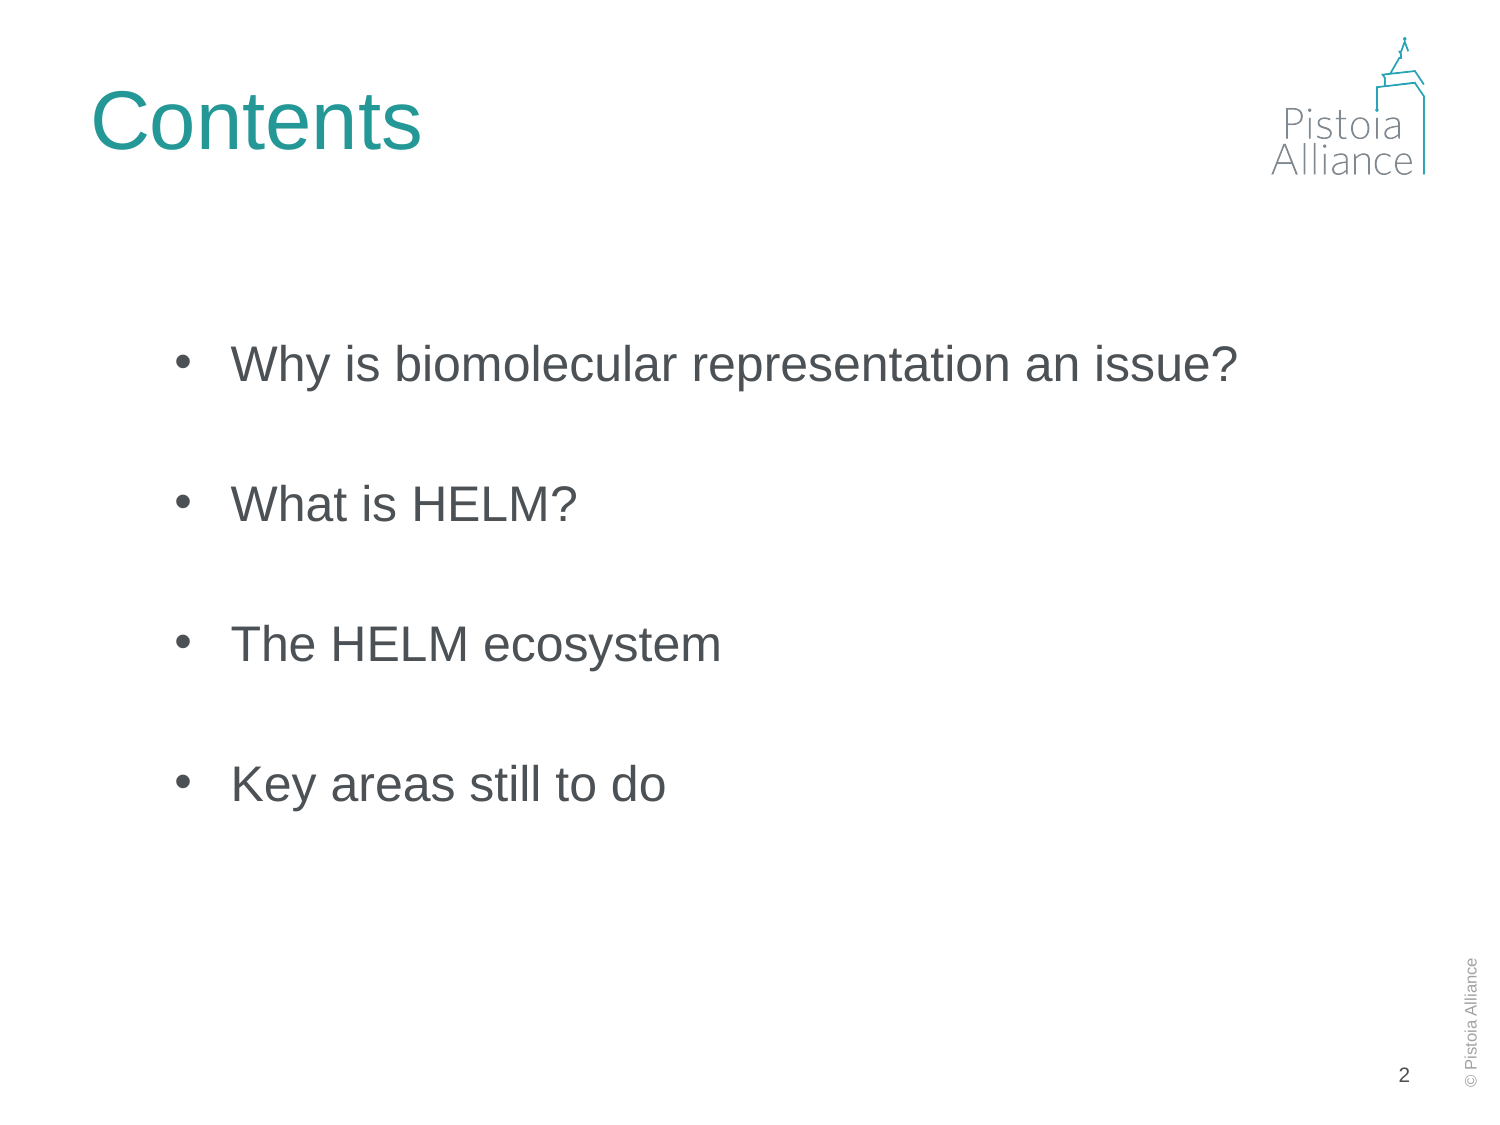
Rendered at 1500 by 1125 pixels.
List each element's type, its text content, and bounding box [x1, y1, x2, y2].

picture [1271, 37, 1425, 175]
title Contents [75, 58, 1235, 175]
list Why is biomolecular representation an issue? What is HELM? The HELM ecosystem Key areas still to do [159, 323, 1294, 1044]
slide_number 2 [1340, 1045, 1425, 1103]
